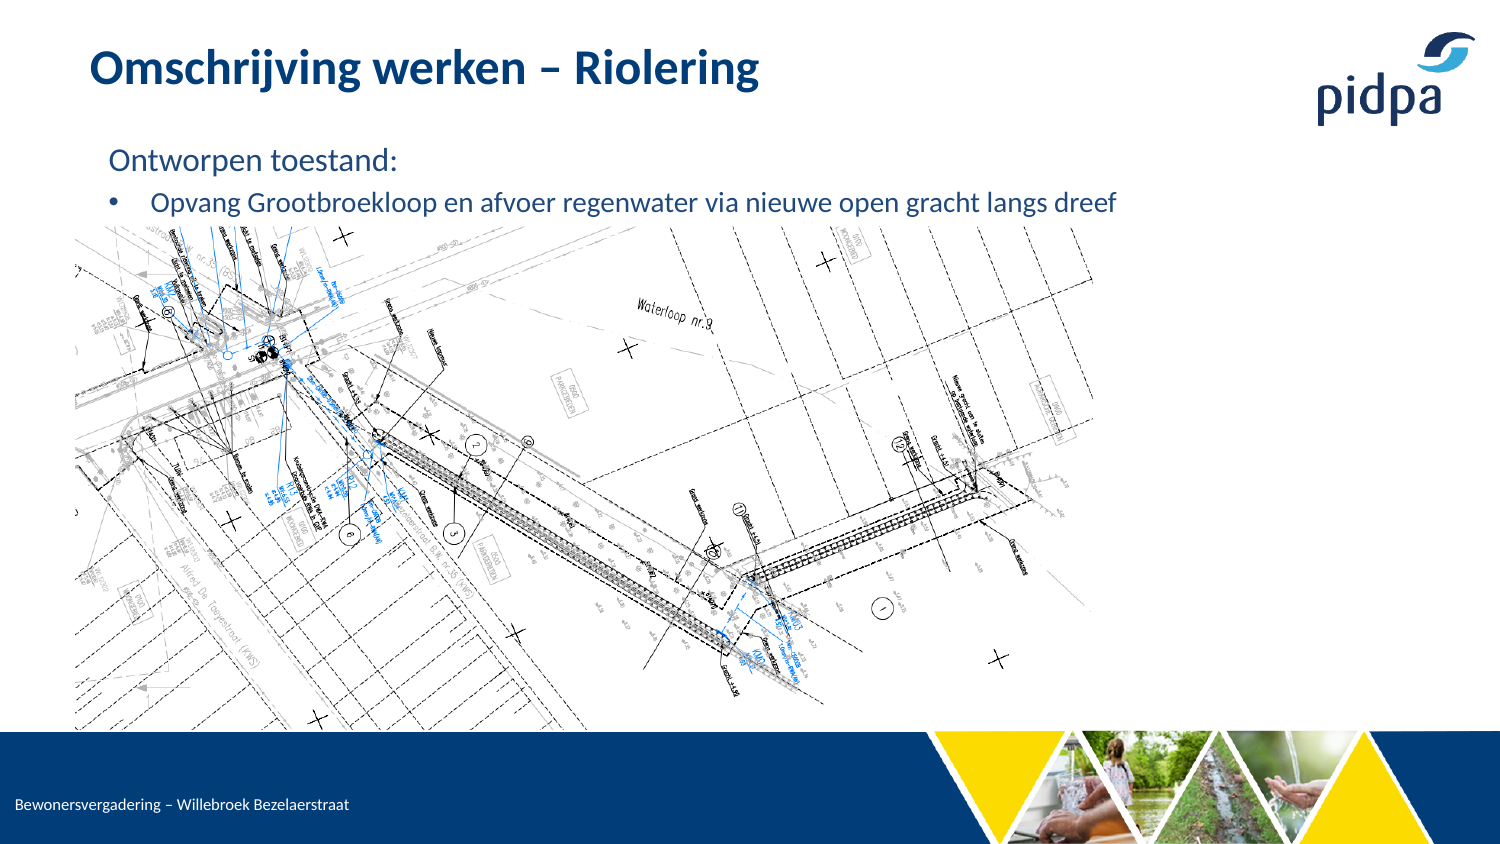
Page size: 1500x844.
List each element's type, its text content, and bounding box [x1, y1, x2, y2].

picture [0, 0, 1500, 844]
text_box Ontworpen toestand: Opvang Grootbroekloop en afvoer regenwater via nieuwe open gracht langs dreef [93, 130, 1444, 227]
text_box Omschrijving werken – Riolering [74, 23, 1425, 102]
text_box Bewonersvergadering – Willebroek Bezelaerstraat [0, 781, 869, 827]
